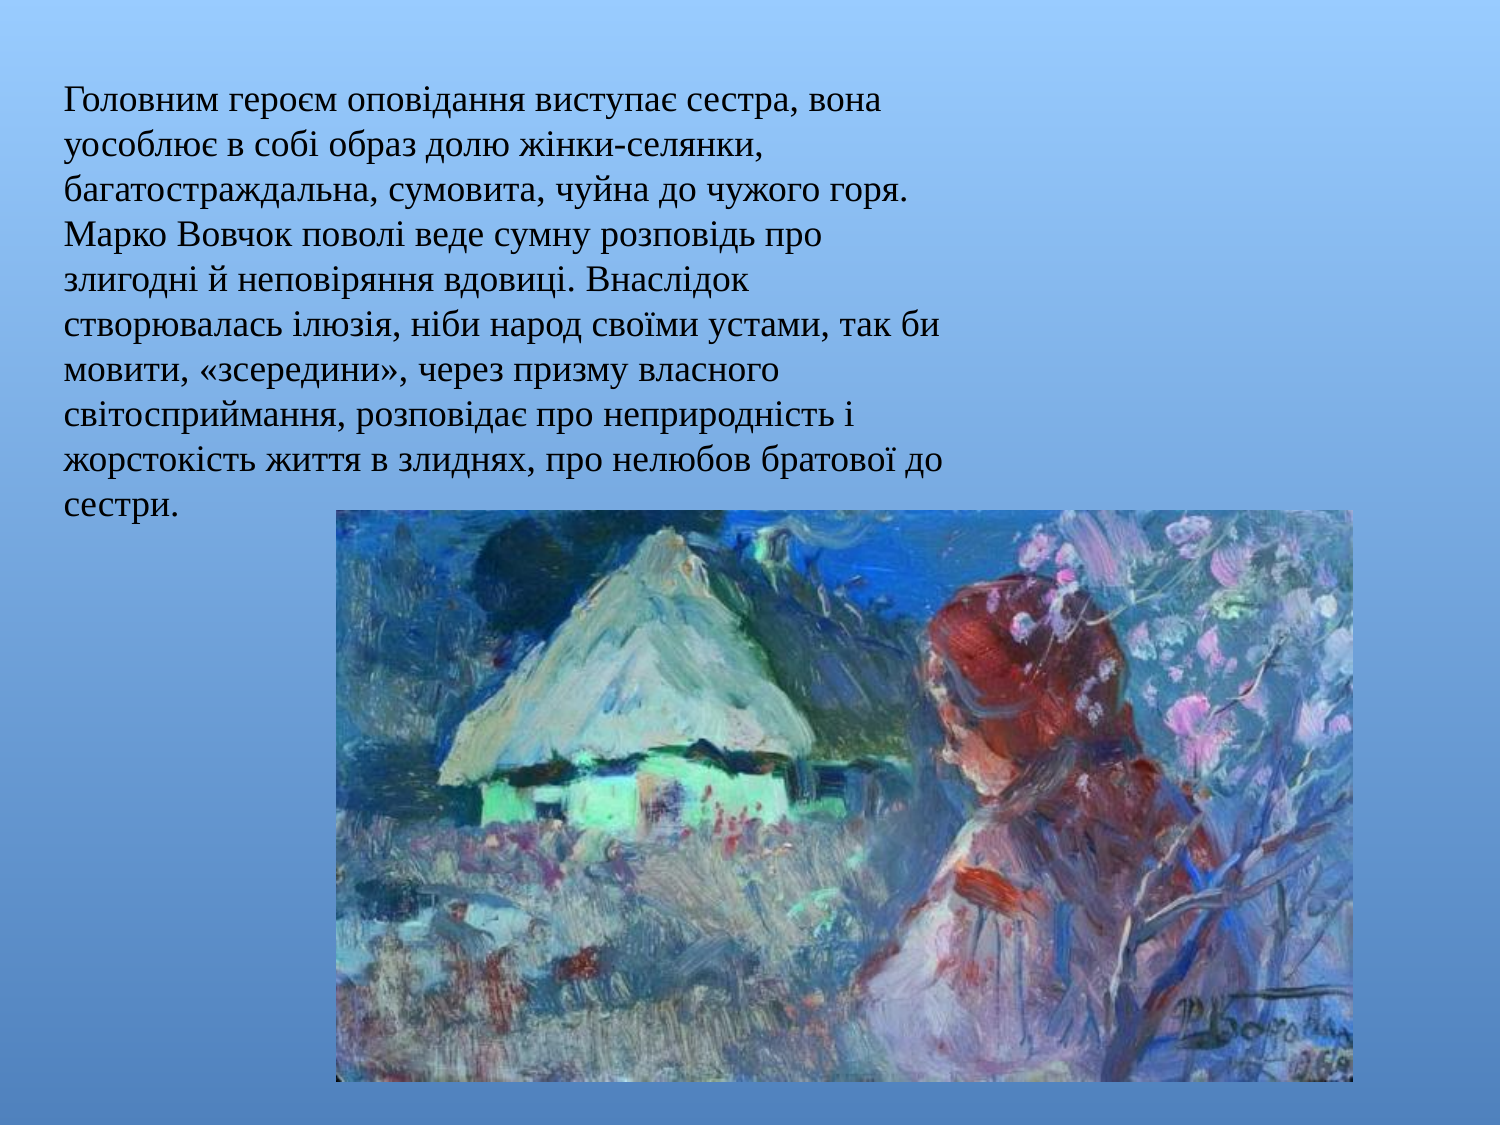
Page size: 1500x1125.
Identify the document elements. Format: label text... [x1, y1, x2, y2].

picture [336, 510, 1353, 1082]
text_box Головним героєм оповідання виступає сестра, вона уособлює в собі образ долю жінки-селянки, багатостраждальна, сумовита, чуйна до чужого горя. Марко Вовчок поволі веде сумну розповідь про злигодні й неповіряння вдовиці. Внаслідок створювалась ілюзія, ніби народ своїми устами, так би мовити, «зсередини», через призму власного світосприймання, розповідає про неприродність і жорстокість життя в злиднях, про нелюбов братової до сестри. [48, 66, 982, 532]
